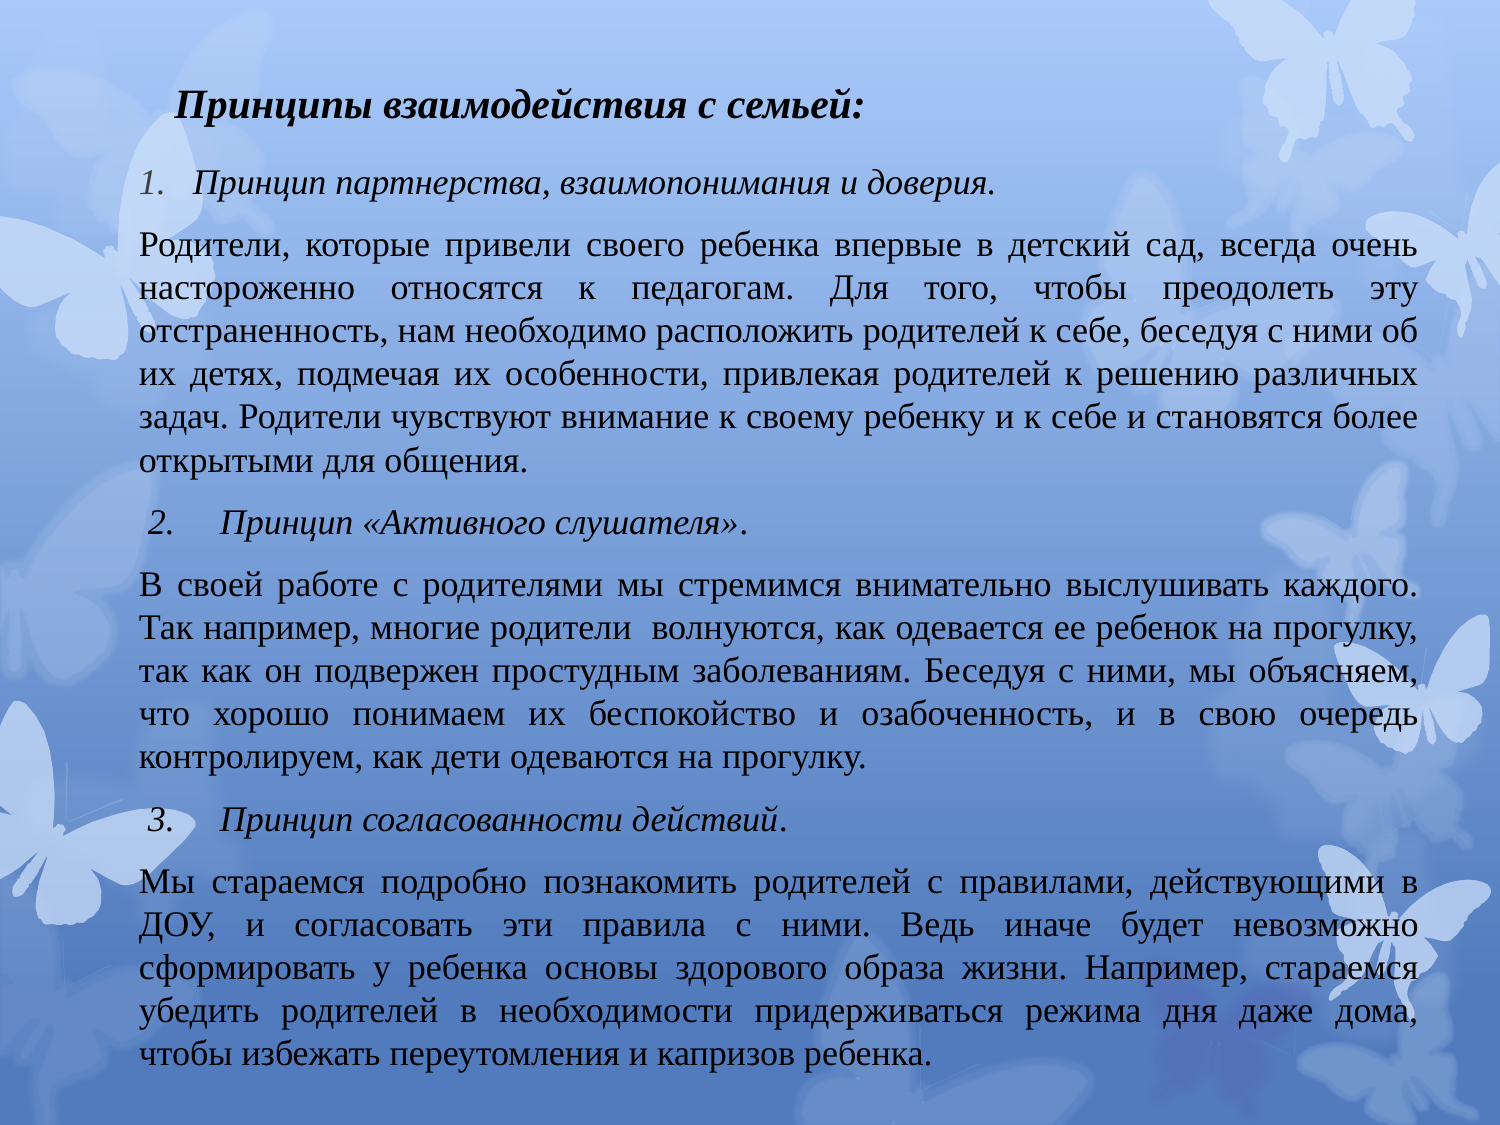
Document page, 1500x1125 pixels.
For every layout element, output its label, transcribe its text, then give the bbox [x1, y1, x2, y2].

list Принцип партнерства, взаимопонимания и доверия. Родители, которые привели своего ребенка впервые в детский сад, всегда очень настороженно относятся к педагогам. Для того, чтобы преодолеть эту отстраненность, нам необходимо расположить родителей к себе, беседуя с ними об их детях, подмечая их особенности, привлекая родителей к решению различных задач. Родители чувствуют внимание к своему ребенку и к себе и становятся более открытыми для общения. 2. Принцип «Активного слушателя». В своей работе с родителями мы стремимся внимательно выслушивать каждого. Так например, многие родители волнуются, как одевается ее ребенок на прогулку, так как он подвержен простудным заболеваниям. Беседуя с ними, мы объясняем, что хорошо понимаем их беспокойство и озабоченность, и в свою очередь контролируем, как дети одеваются на прогулку. 3. Принцип согласованности действий. Мы стараемся подробно познакомить родителей с правилами, действующими в ДОУ, и согласовать эти правила с ними. Ведь иначе будет невозможно сформировать у ребенка основы здорового образа жизни. Например, стараемся убедить родителей в необходимости придерживаться режима дня даже дома, чтобы избежать переутомления и капризов ребенка. [123, 149, 1436, 1083]
title Принципы взаимодействия с семьей: [159, 42, 1459, 161]
